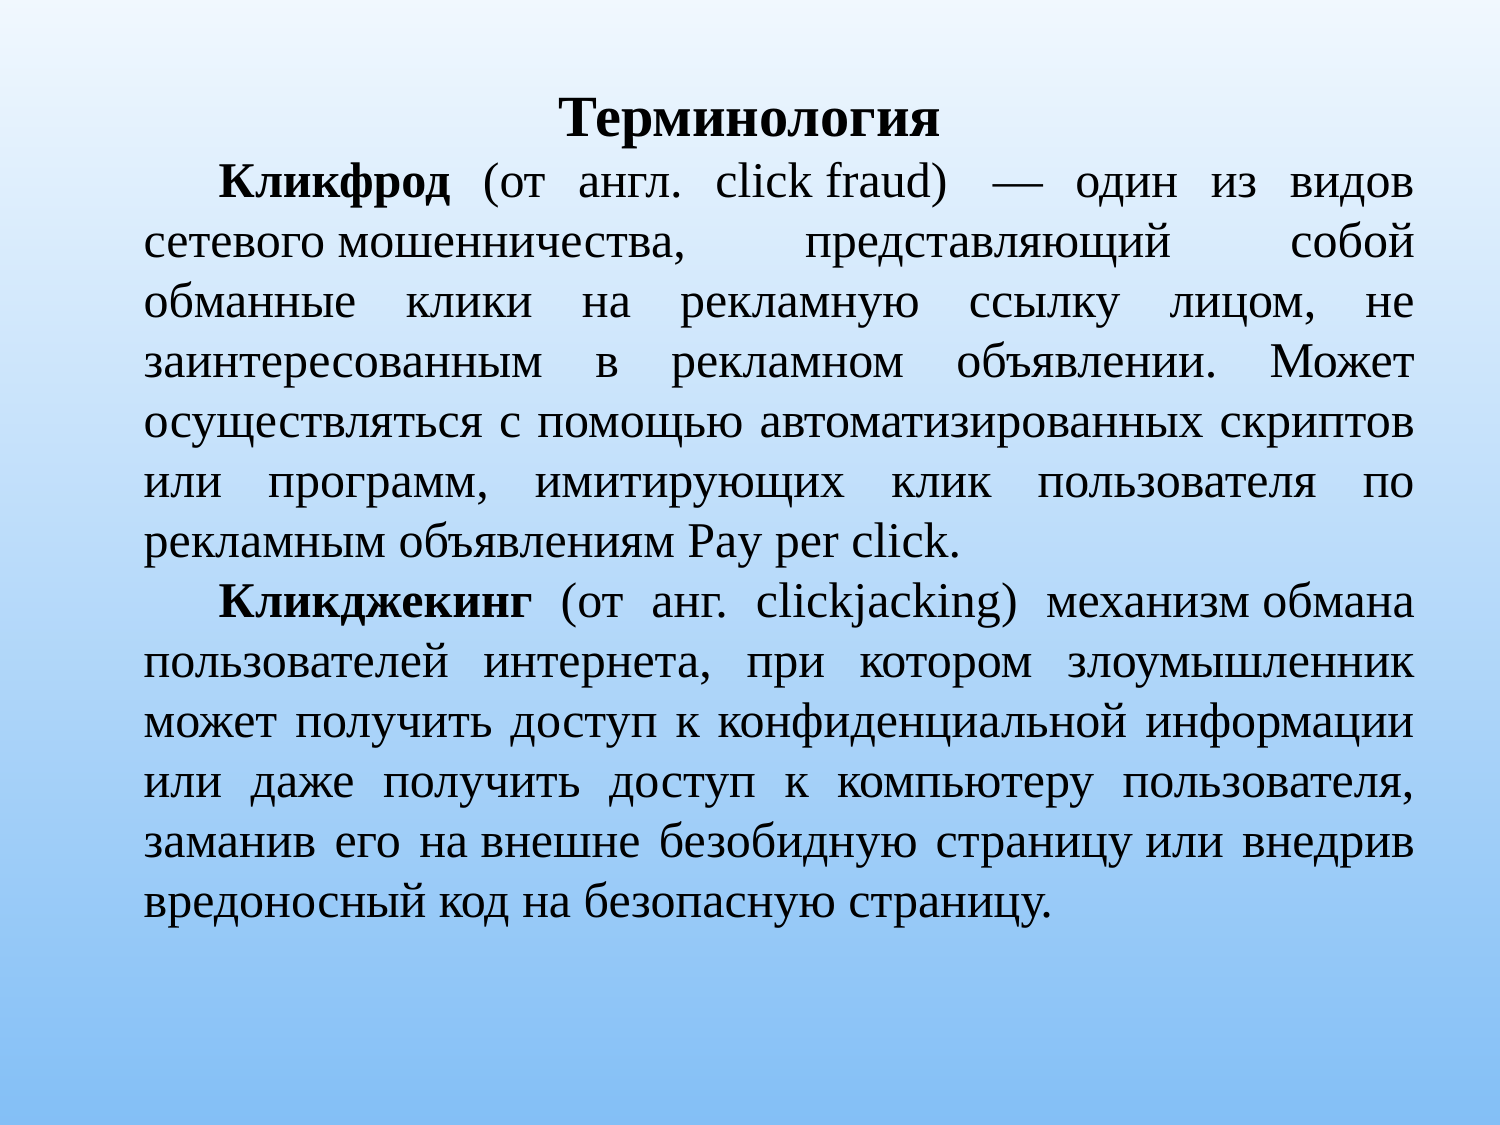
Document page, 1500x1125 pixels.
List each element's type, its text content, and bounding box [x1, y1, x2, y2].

text_box Кликфрод (от англ. сlick fraud) — один из видов сетевого мошенничества, представляющий собой обманные клики на рекламную ссылку лицом, не заинтересованным в рекламном объявлении. Может осуществляться с помощью автоматизированных скриптов или программ, имитирующих клик пользователя по рекламным объявлениям Pay per click. Кликджекинг (от анг. сlickjacking) механизм обмана пользователей интернета, при котором злоумышленник может получить доступ к конфиденциальной информации или даже получить доступ к компьютеру пользователя, заманив его на внешне безобидную страницу или внедрив вредоносный код на безопасную страницу. [128, 140, 1430, 996]
text_box Терминология [328, 70, 1172, 156]
